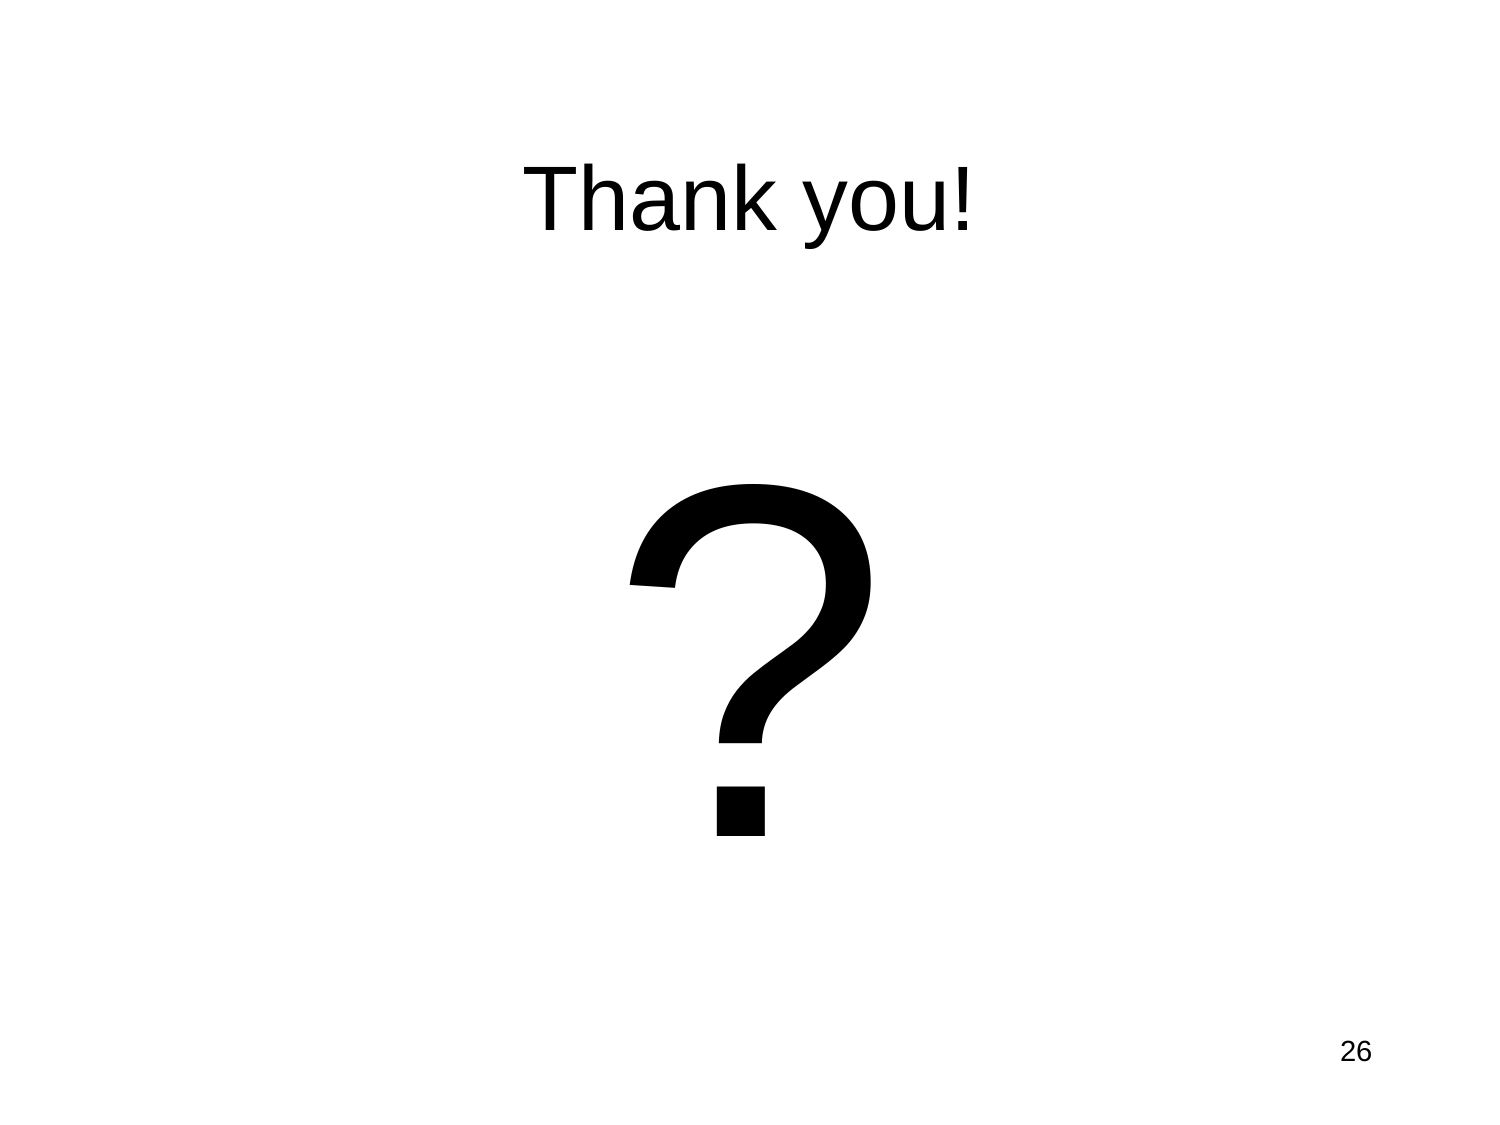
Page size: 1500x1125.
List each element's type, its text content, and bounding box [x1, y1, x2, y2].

title Thank you! [112, 99, 1388, 288]
slide_number 26 [1074, 1025, 1388, 1100]
list ? [112, 324, 1388, 1000]
